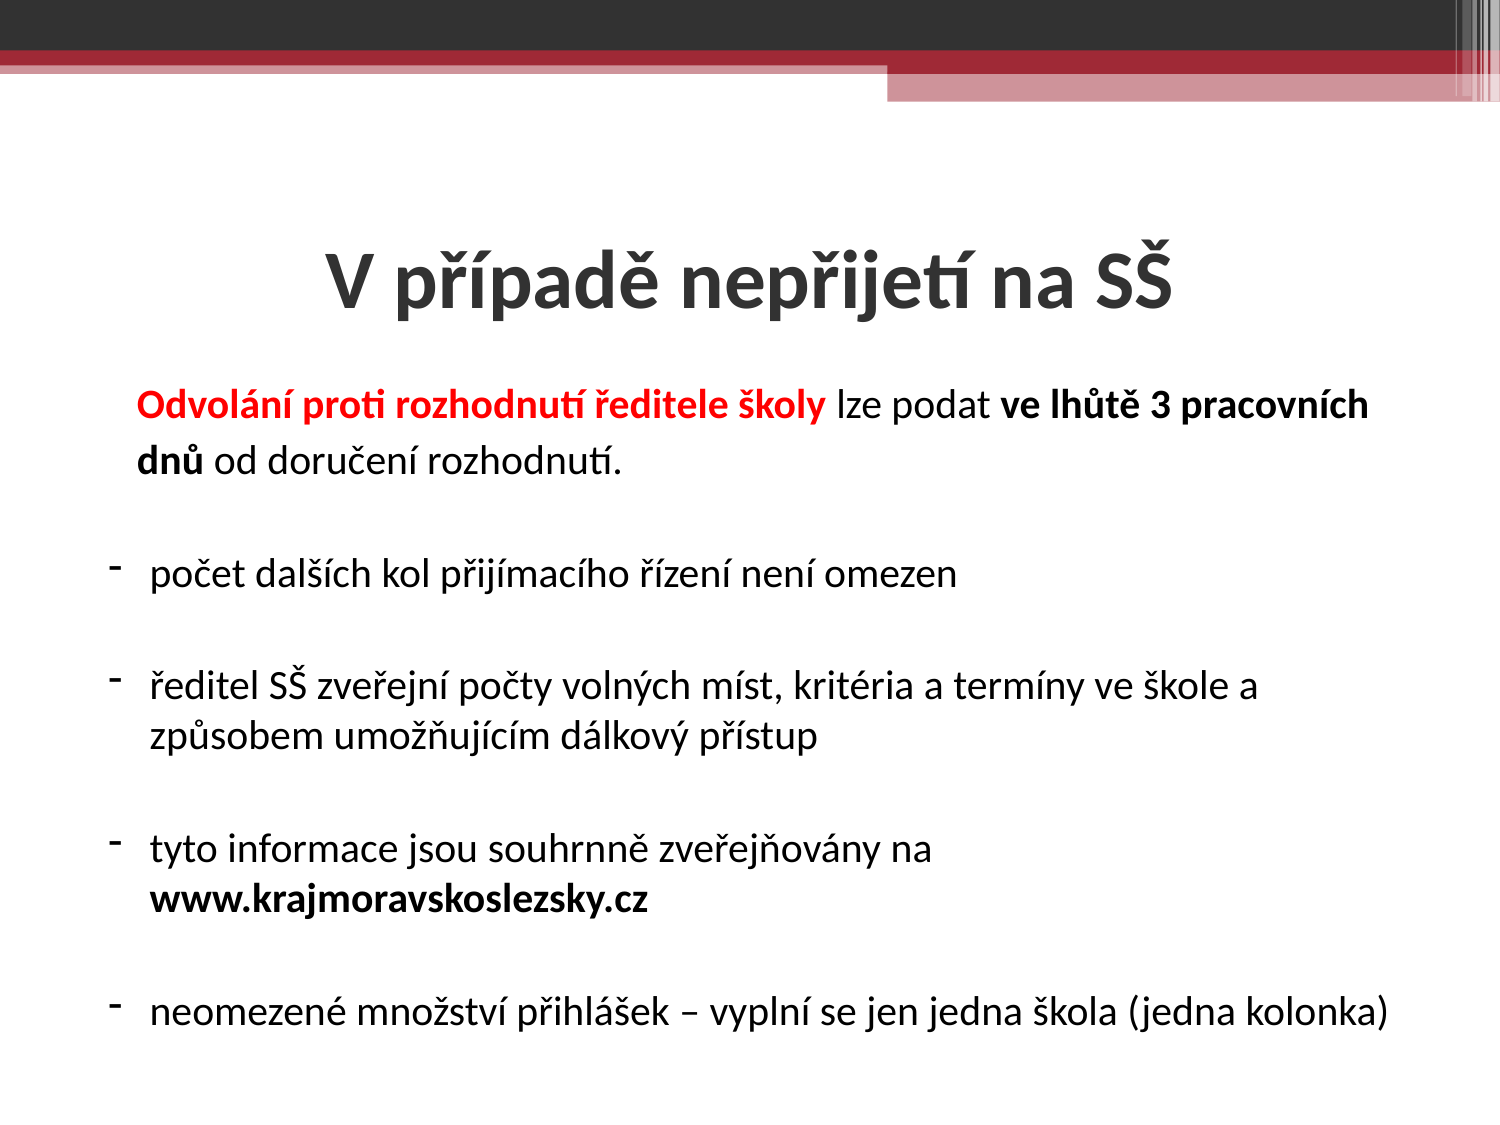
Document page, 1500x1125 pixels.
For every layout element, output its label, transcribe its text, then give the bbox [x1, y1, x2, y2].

text_box Odvolání proti rozhodnutí ředitele školy lze podat ve lhůtě 3 pracovních dnů od doručení rozhodnutí. počet dalších kol přijímacího řízení není omezen ředitel SŠ zveřejní počty volných míst, kritéria a termíny ve škole a způsobem umožňujícím dálkový přístup tyto informace jsou souhrnně zveřejňovány na www.krajmoravskoslezsky.cz neomezené množství přihlášek – vyplní se jen jedna škola (jedna kolonka) [74, 368, 1425, 1079]
text_box V případě nepřijetí na SŠ [74, 187, 1425, 363]
